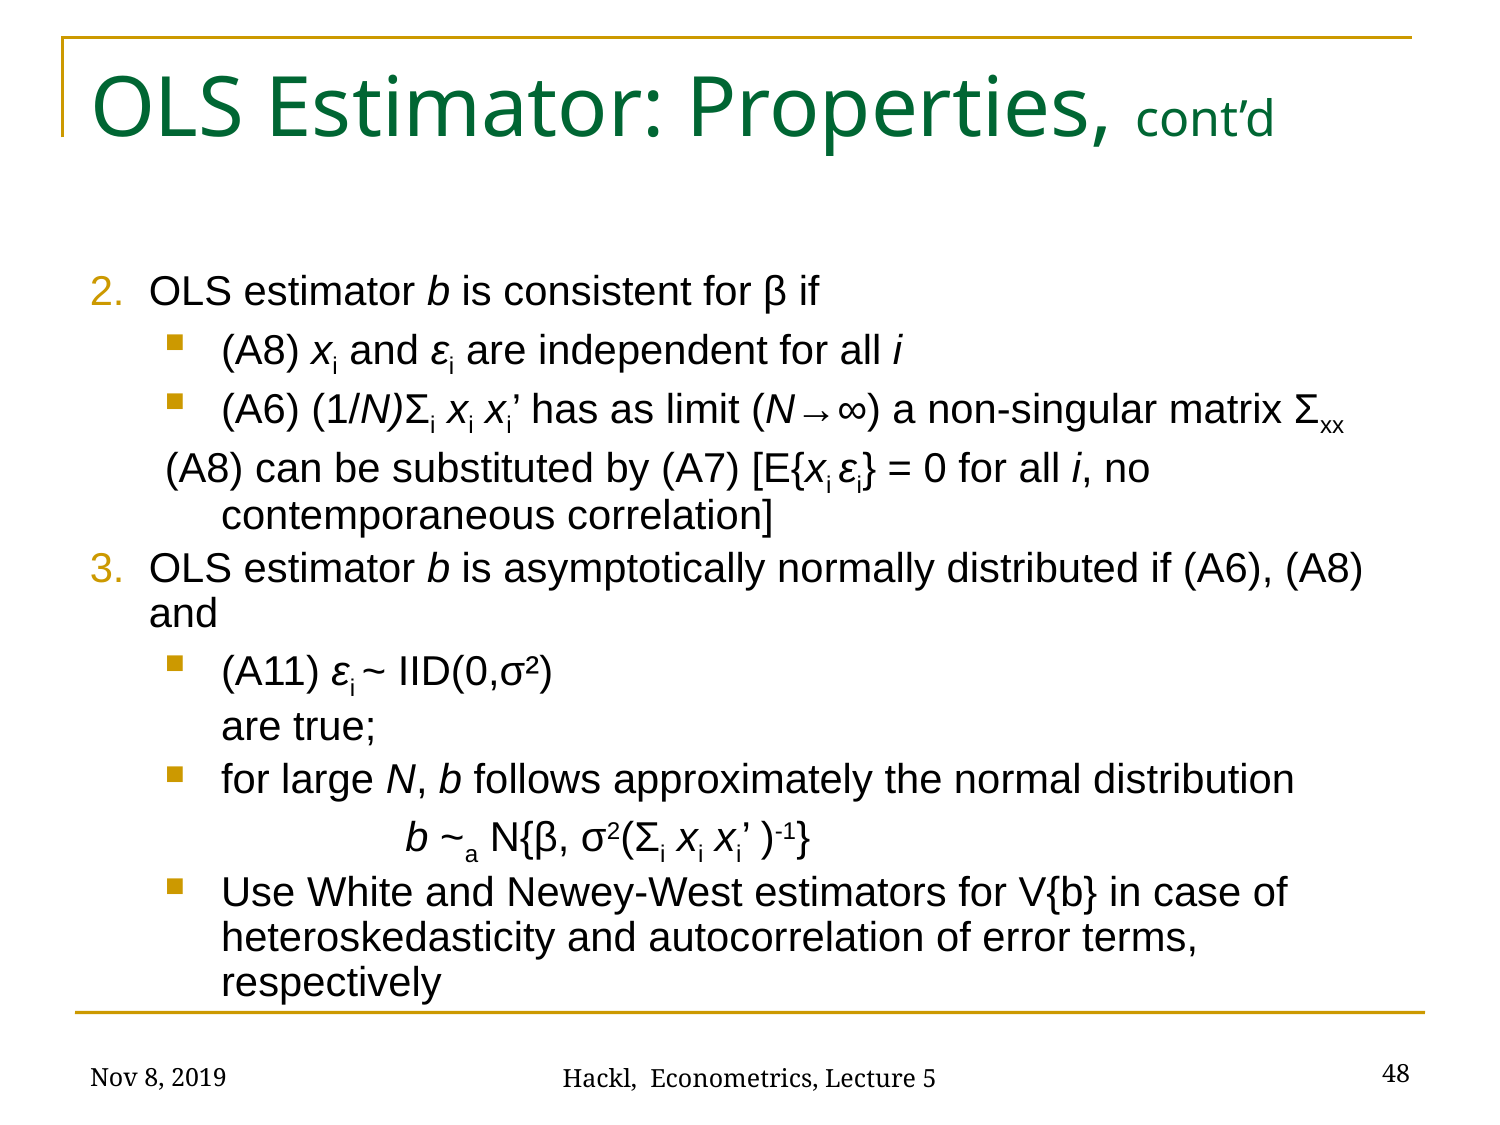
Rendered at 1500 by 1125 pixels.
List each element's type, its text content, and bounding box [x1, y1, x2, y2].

footer Hackl, Econometrics, Lecture 5 [512, 1024, 988, 1101]
title OLS Estimator: Properties, cont’d [74, 45, 1426, 233]
slide_number 48 [1074, 1023, 1426, 1100]
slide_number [74, 1023, 426, 1100]
text_box OLS estimator b is consistent for β if (A8) xi and εi are independent for all i (A6) (1/N)Σi xi xi’ has as limit (N→∞) a non-singular matrix Σxx (A8) can be substituted by (A7) [E{xi εi} = 0 for all i, no contemporaneous correlation] OLS estimator b is asymptotically normally distributed if (A6), (A8) and (A11) εi ~ IID(0,σ²) are true; for large N, b follows approximately the normal distribution b ~a N{β, σ2(Σi xi xi’ )-1} Use White and Newey-West estimators for V{b} in case of heteroskedasticity and autocorrelation of error terms, respectively [74, 262, 1395, 973]
